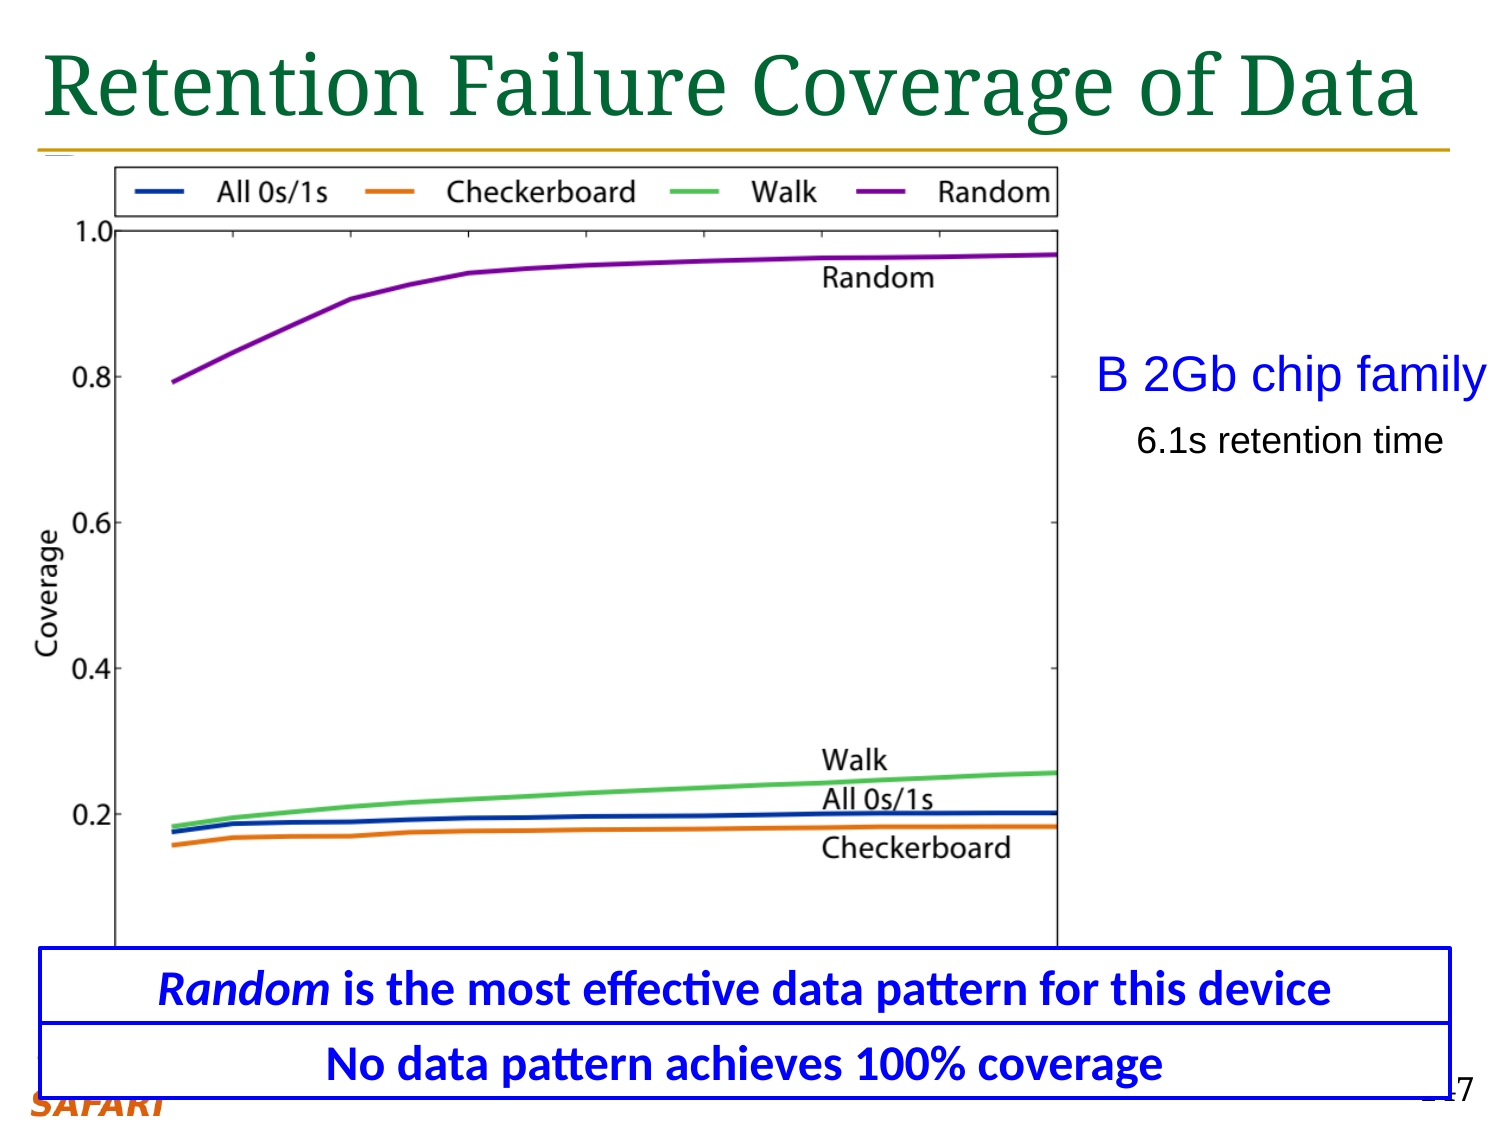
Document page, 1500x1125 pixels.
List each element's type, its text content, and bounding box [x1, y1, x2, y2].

text_box B 2Gb chip family [1084, 333, 1500, 409]
picture [24, 155, 1081, 1028]
text_box Random is the most effective data pattern for this device [1084, 948, 1450, 1023]
picture [29, 1083, 169, 1124]
title Retention Failure Coverage of Data Patterns [27, 24, 1500, 170]
text_box 6.1s retention time [1121, 408, 1460, 469]
slide_number 147 [1139, 1045, 1490, 1121]
text_box No data pattern achieves 100% coverage [39, 1023, 1450, 1099]
